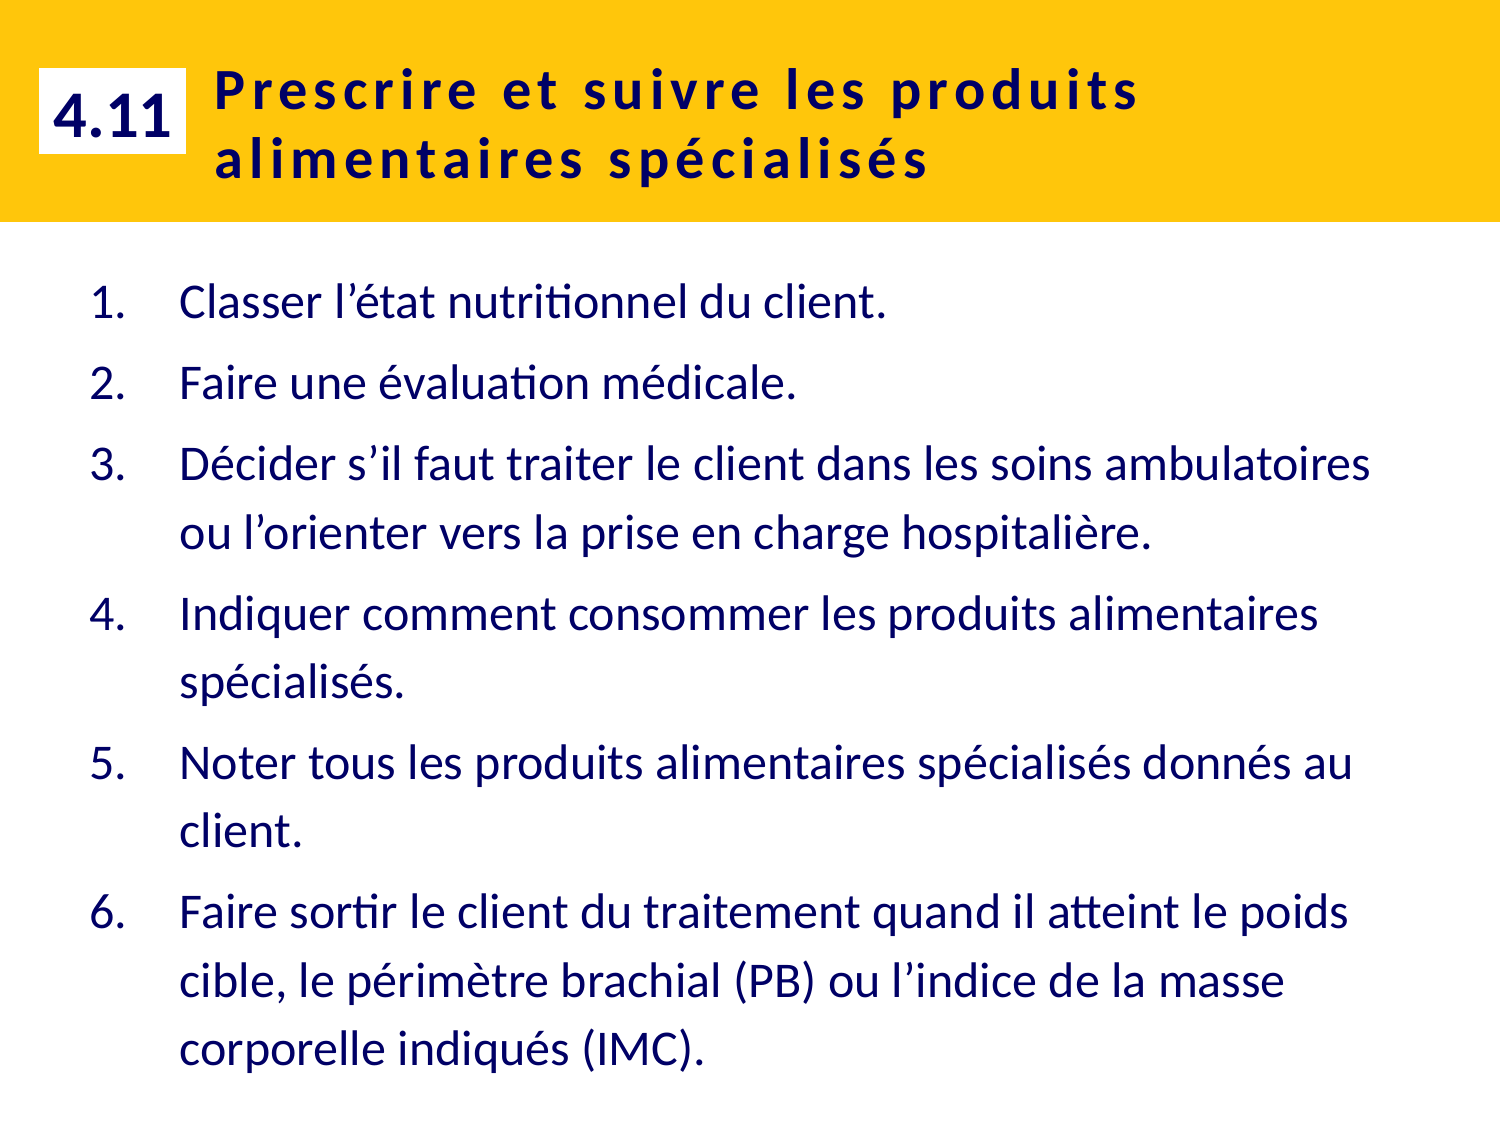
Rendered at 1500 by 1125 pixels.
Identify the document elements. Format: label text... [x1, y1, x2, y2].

title Prescrire et suivre les produits alimentaires spécialisés [200, 43, 1500, 134]
text_box 4.11 [38, 63, 188, 159]
list Classer l’état nutritionnel du client. Faire une évaluation médicale. Décider s’il faut traiter le client dans les soins ambulatoires ou l’orienter vers la prise en charge hospitalière. Indiquer comment consommer les produits alimentaires spécialisés. Noter tous les produits alimentaires spécialisés donnés au client. Faire sortir le client du traitement quand il atteint le poids cible, le périmètre brachial (PB) ou l’indice de la masse corporelle indiqués (IMC). [75, 253, 1424, 1045]
